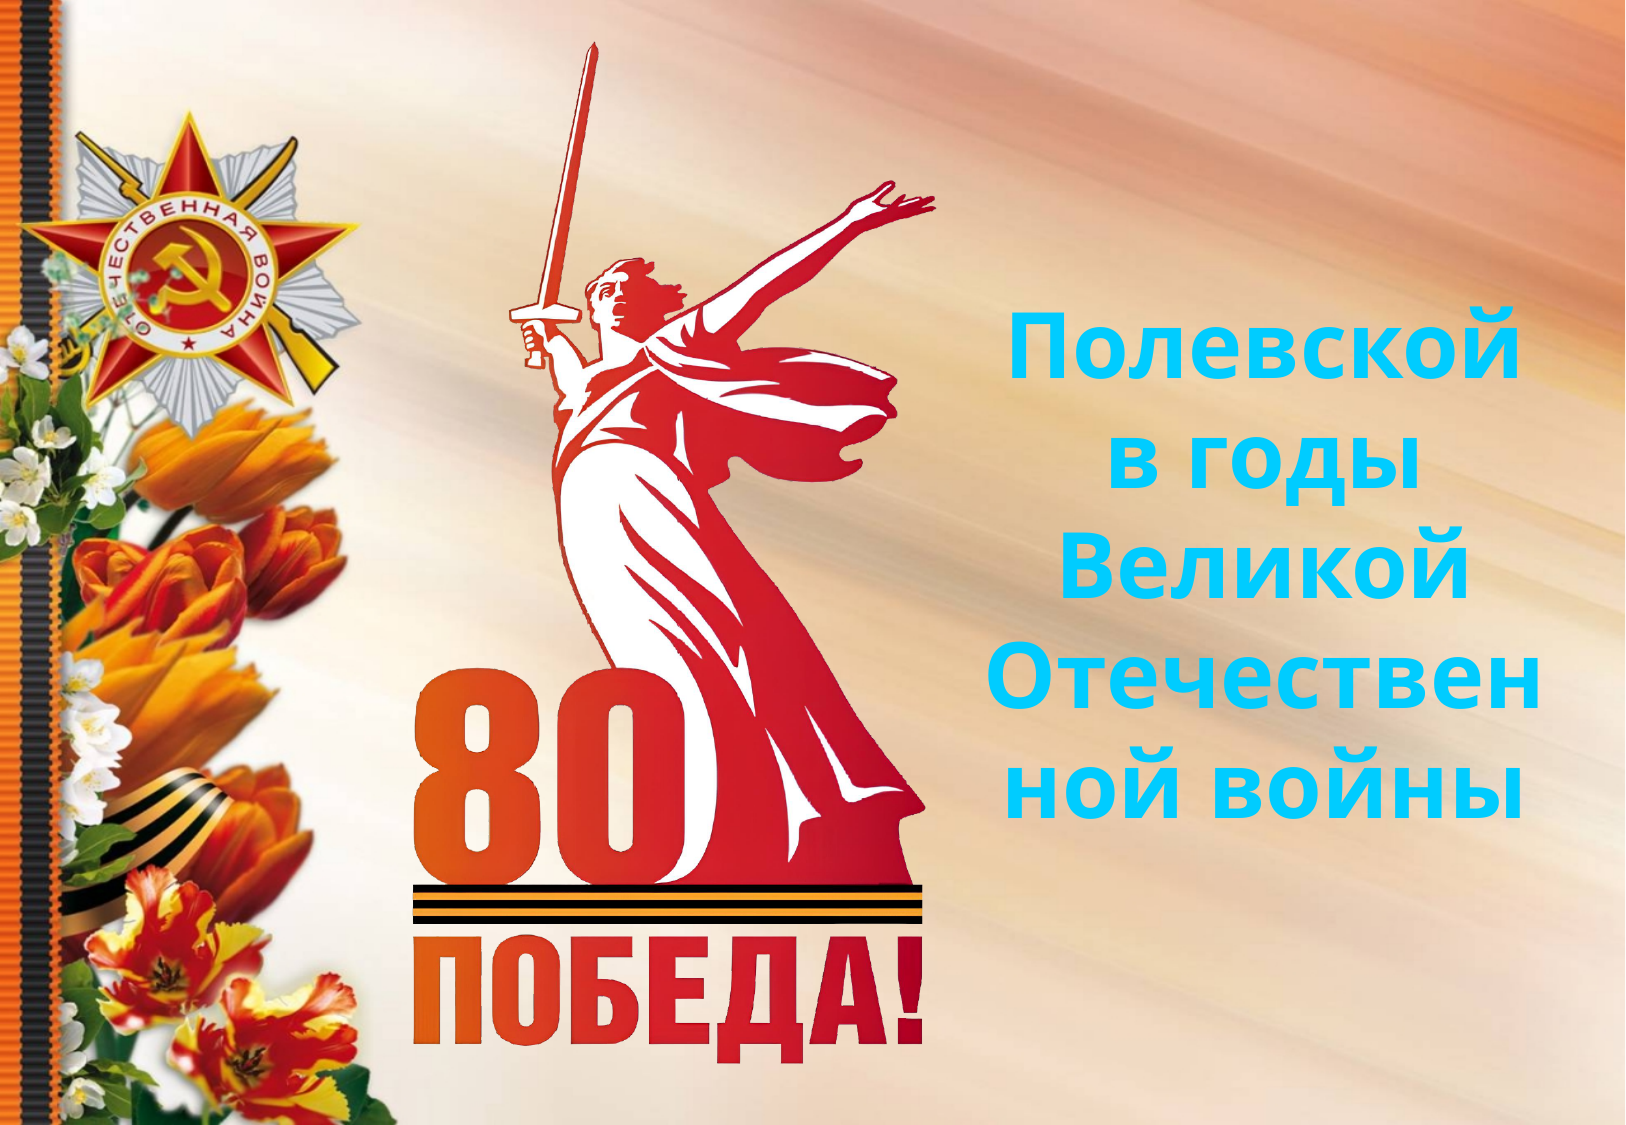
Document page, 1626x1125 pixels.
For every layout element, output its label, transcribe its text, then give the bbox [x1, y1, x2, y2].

picture [0, 0, 1626, 1125]
text_box Полевской в годы Великой Отечественной войны [984, 279, 1578, 845]
